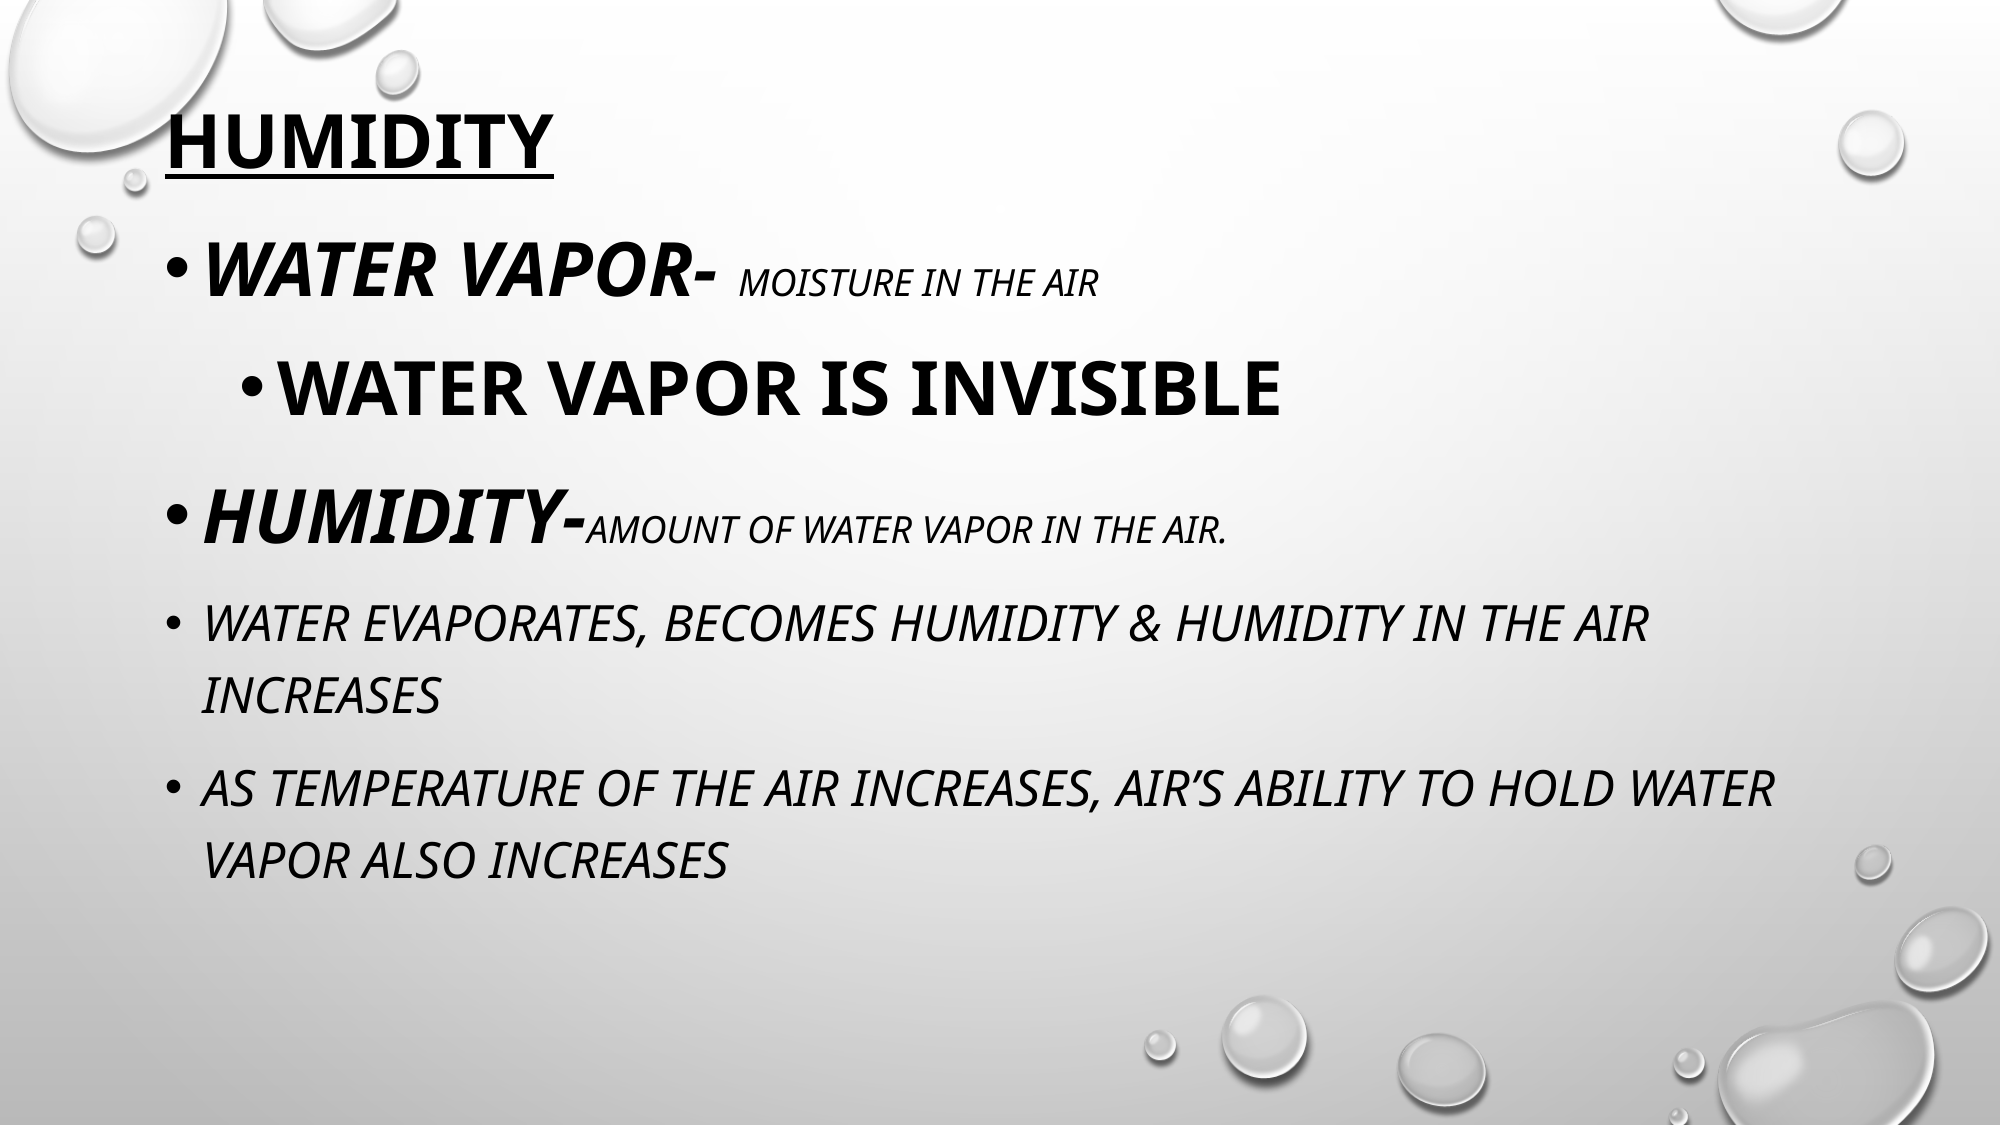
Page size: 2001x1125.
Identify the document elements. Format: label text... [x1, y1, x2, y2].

picture [0, 0, 2000, 1125]
list Humidity Water vapor- moisture in the air Water vapor is invisible Humidity-amount of water vapor in the air. Water evaporates, becomes humidity & humidity in the air increases As temperature of the air increases, air’s ability to hold water vapor also increases [149, 67, 1850, 1061]
